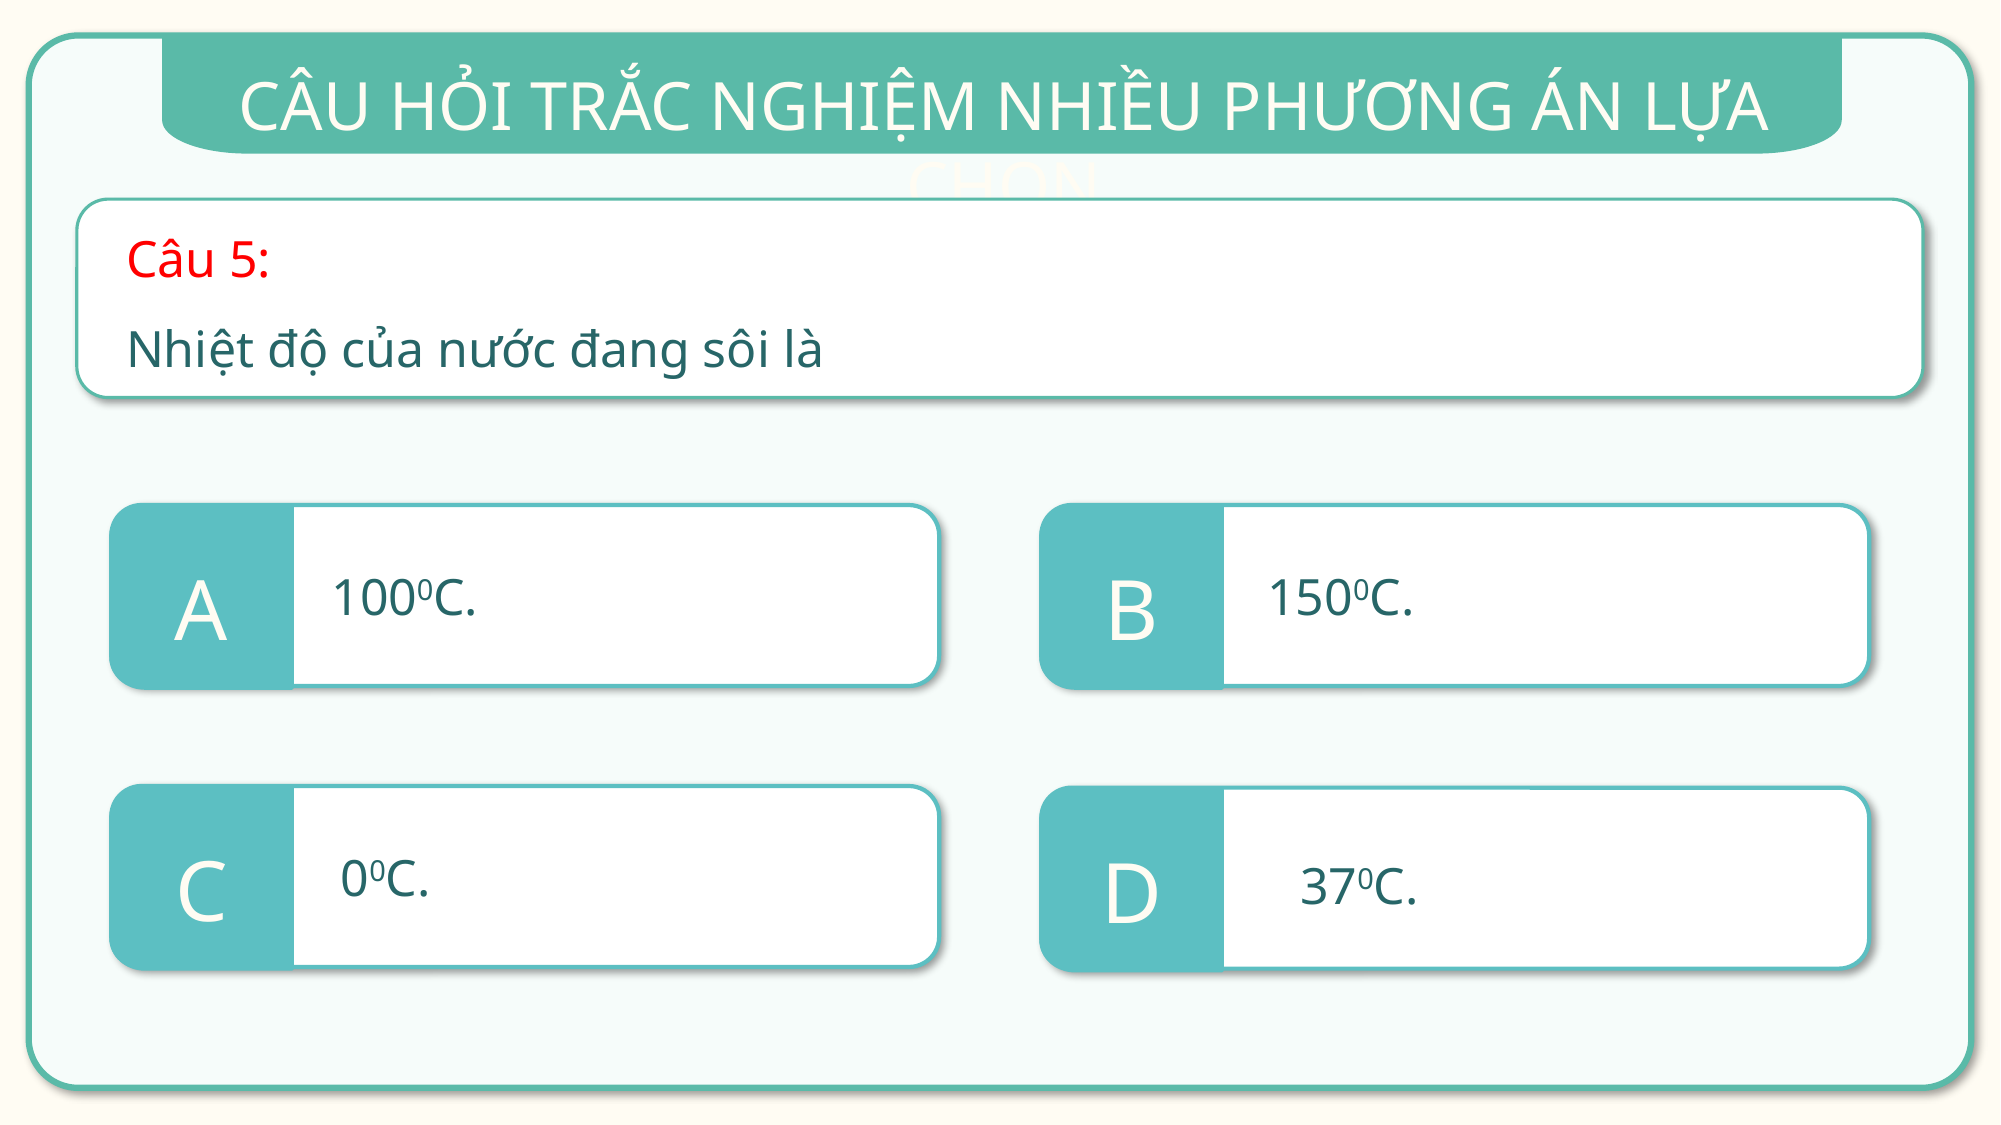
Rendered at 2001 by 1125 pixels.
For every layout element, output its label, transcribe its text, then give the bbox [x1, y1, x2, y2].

text_box D [1039, 787, 1224, 973]
text_box 00C. [326, 839, 899, 914]
text_box [1040, 785, 1872, 971]
text_box 1500C. [1252, 558, 1914, 633]
text_box [1040, 502, 1872, 689]
text_box 1000C. [316, 558, 915, 633]
text_box A [109, 504, 294, 690]
text_box [110, 502, 942, 689]
text_box C [109, 785, 294, 971]
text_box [76, 190, 1924, 398]
text_box B [1039, 504, 1224, 690]
text_box 370C. [1256, 838, 1891, 922]
text_box [110, 783, 942, 970]
